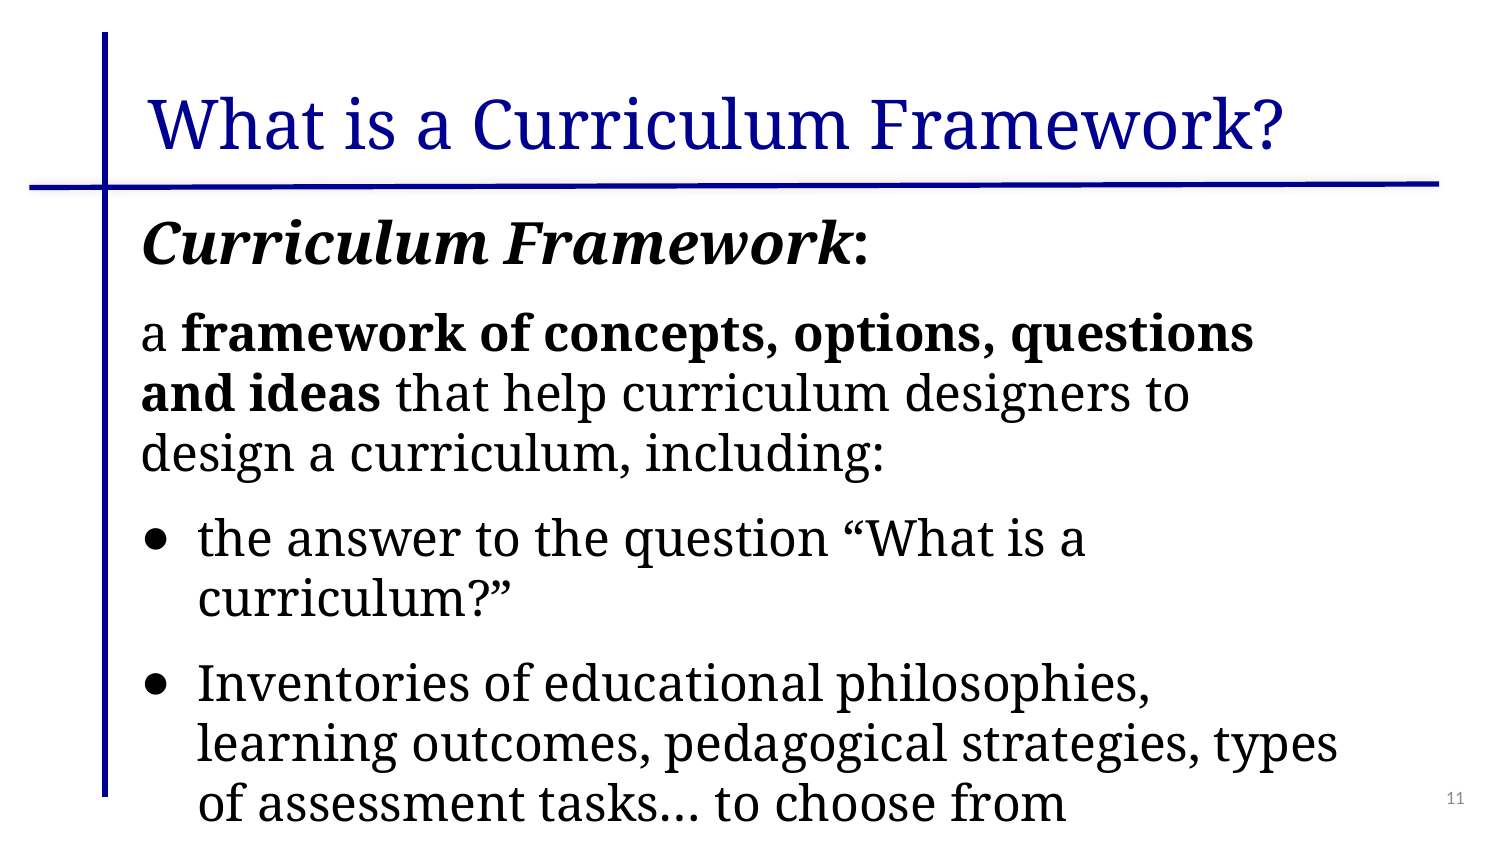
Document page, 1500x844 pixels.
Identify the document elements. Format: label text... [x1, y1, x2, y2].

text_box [29, 183, 104, 188]
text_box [106, 183, 1440, 188]
title What is a Curriculum Framework? [108, 75, 1449, 191]
list Curriculum Framework: a framework of concepts, options, questions and ideas that help curriculum designers to design a curriculum, including: the answer to the question “What is a curriculum?” Inventories of educational philosophies, learning outcomes, pedagogical strategies, types of assessment tasks… to choose from [125, 191, 1372, 812]
slide_number 11 [1389, 764, 1480, 830]
